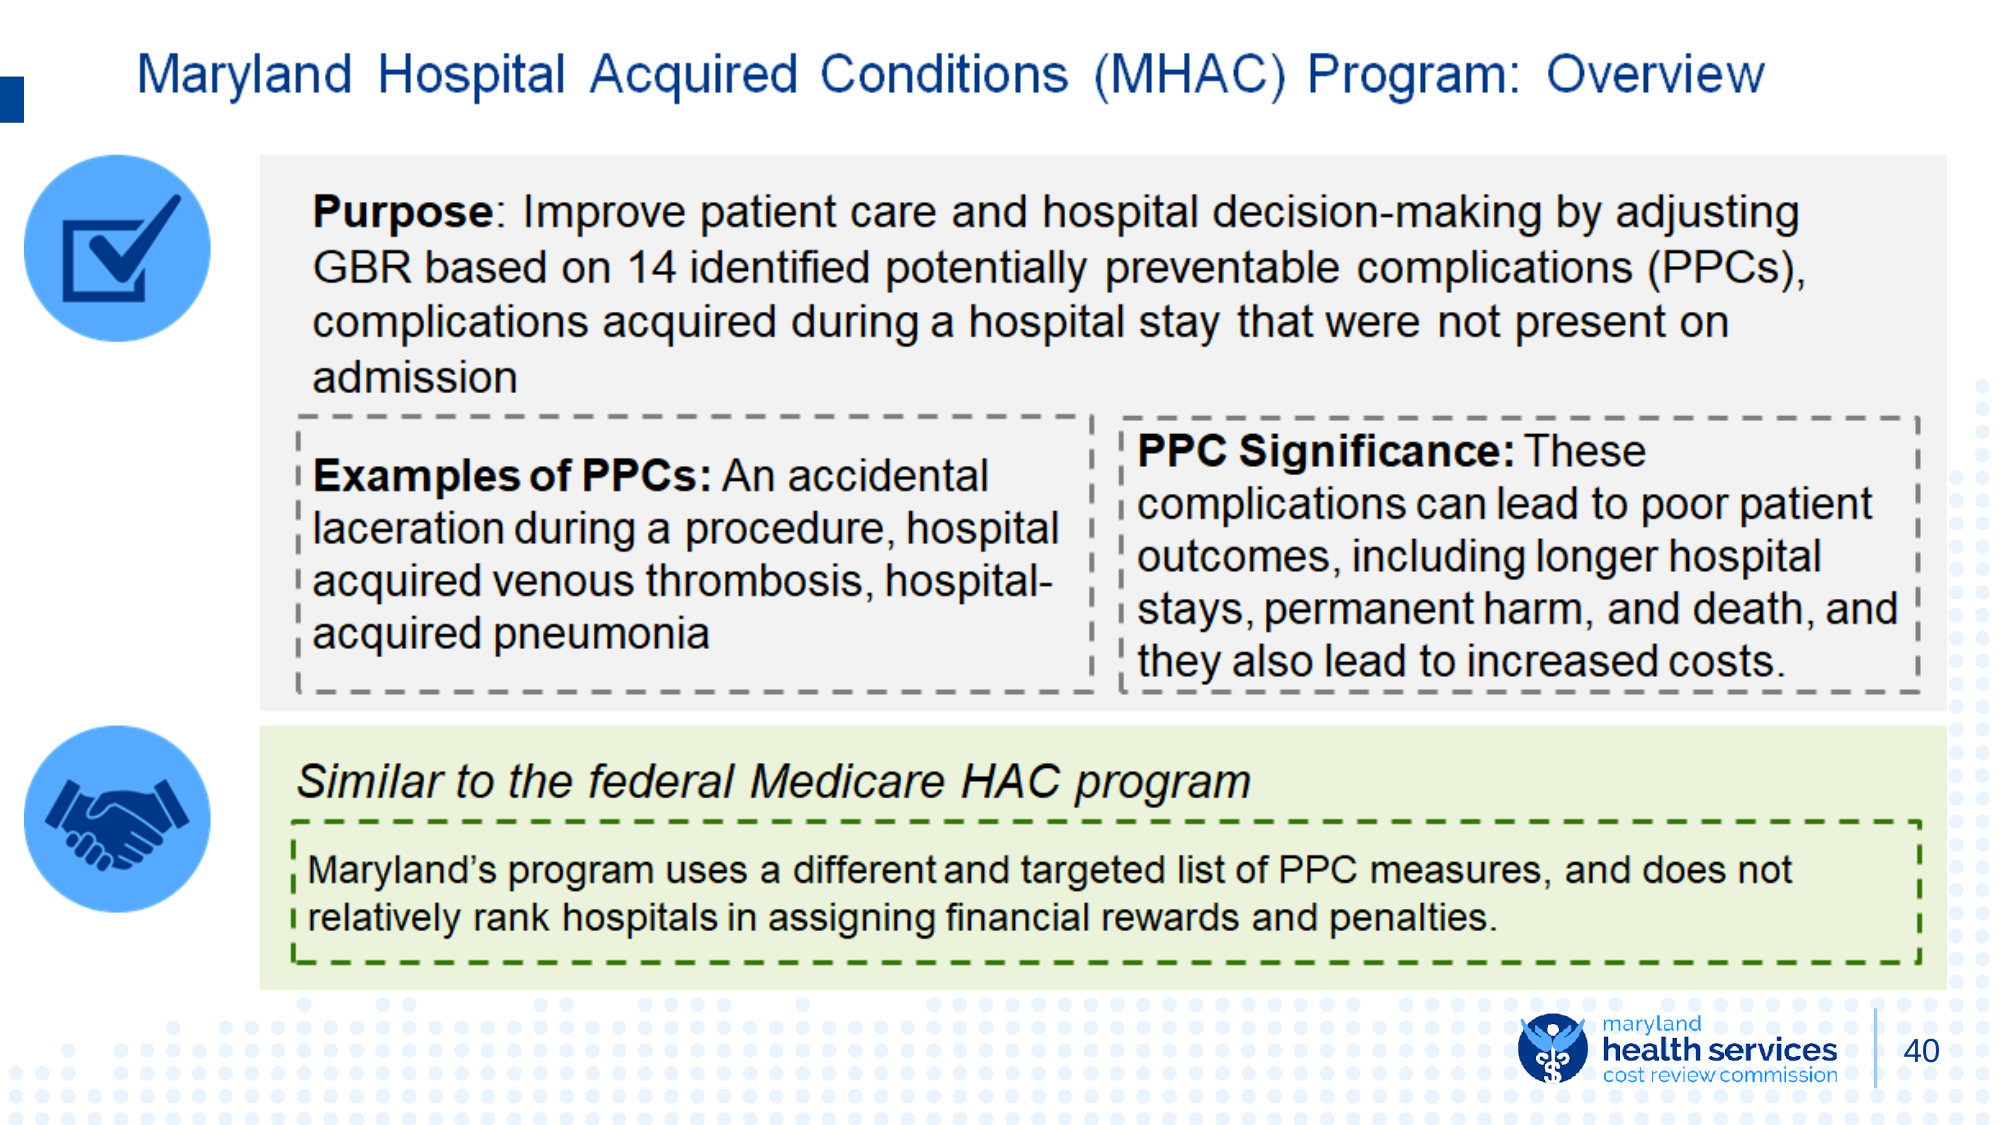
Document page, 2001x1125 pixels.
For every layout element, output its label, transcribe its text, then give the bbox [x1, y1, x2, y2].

picture [0, 0, 2001, 1125]
slide_number 40 [1888, 1019, 1984, 1080]
